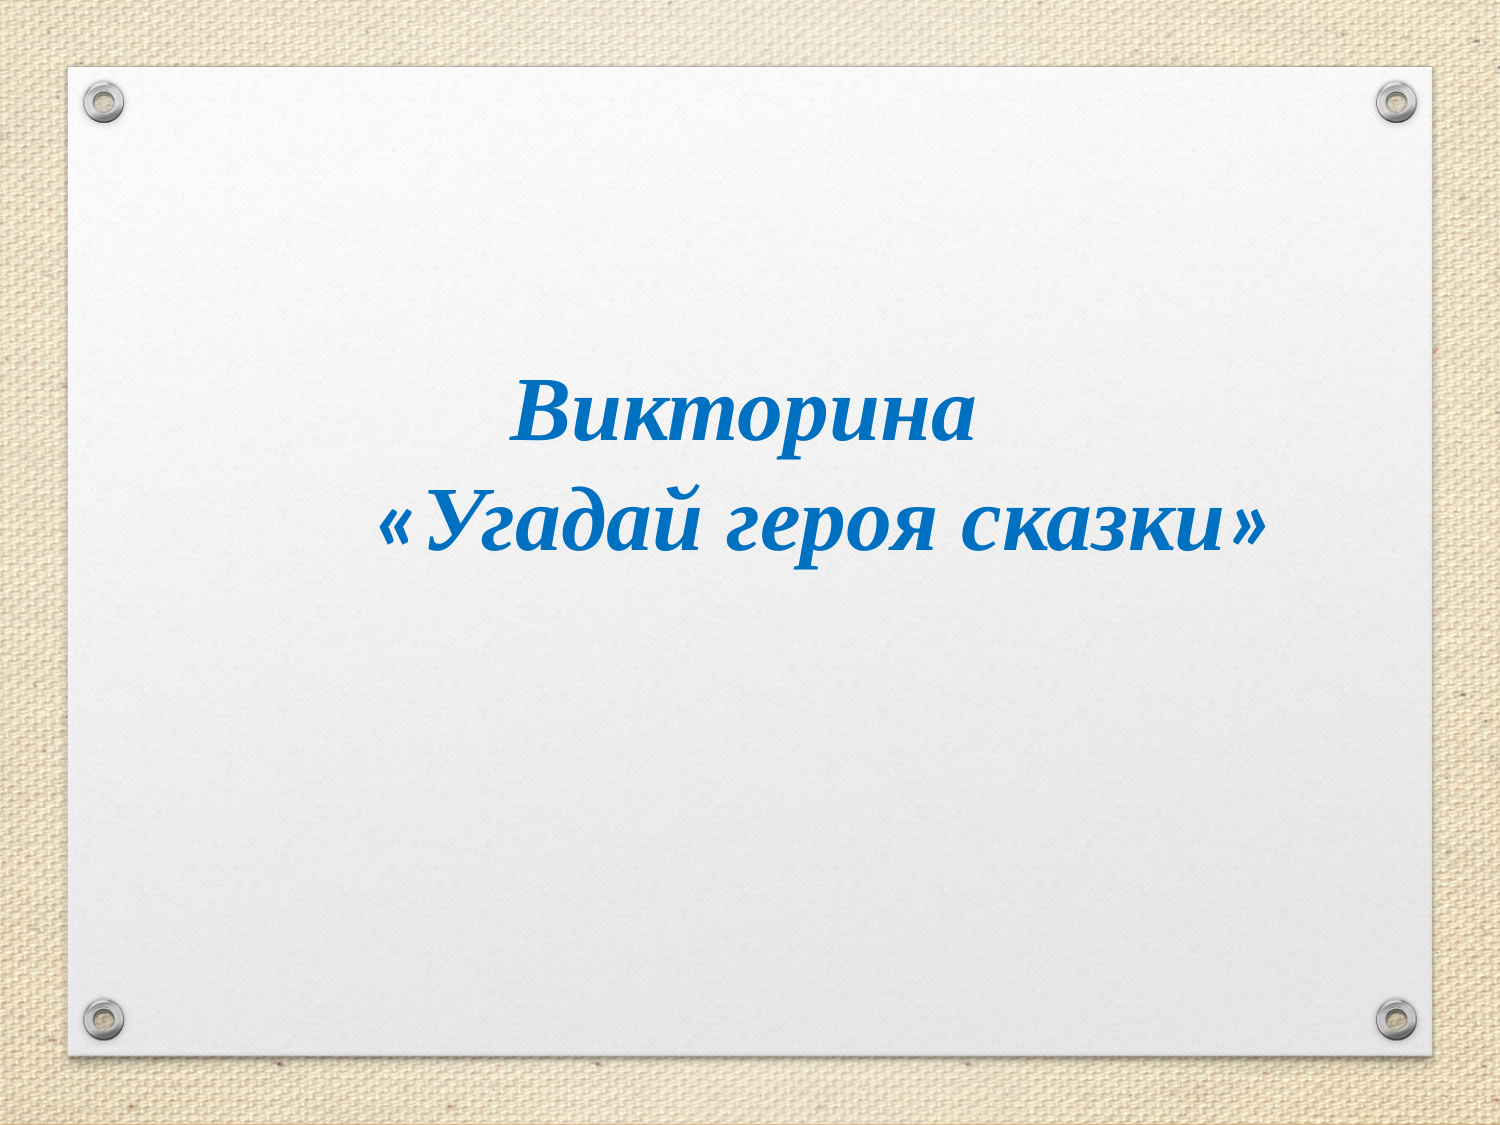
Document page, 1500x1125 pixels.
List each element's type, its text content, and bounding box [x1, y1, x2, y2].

picture [0, 0, 1500, 1125]
text_box Викторина «Угадай героя сказки» [93, 341, 1395, 687]
